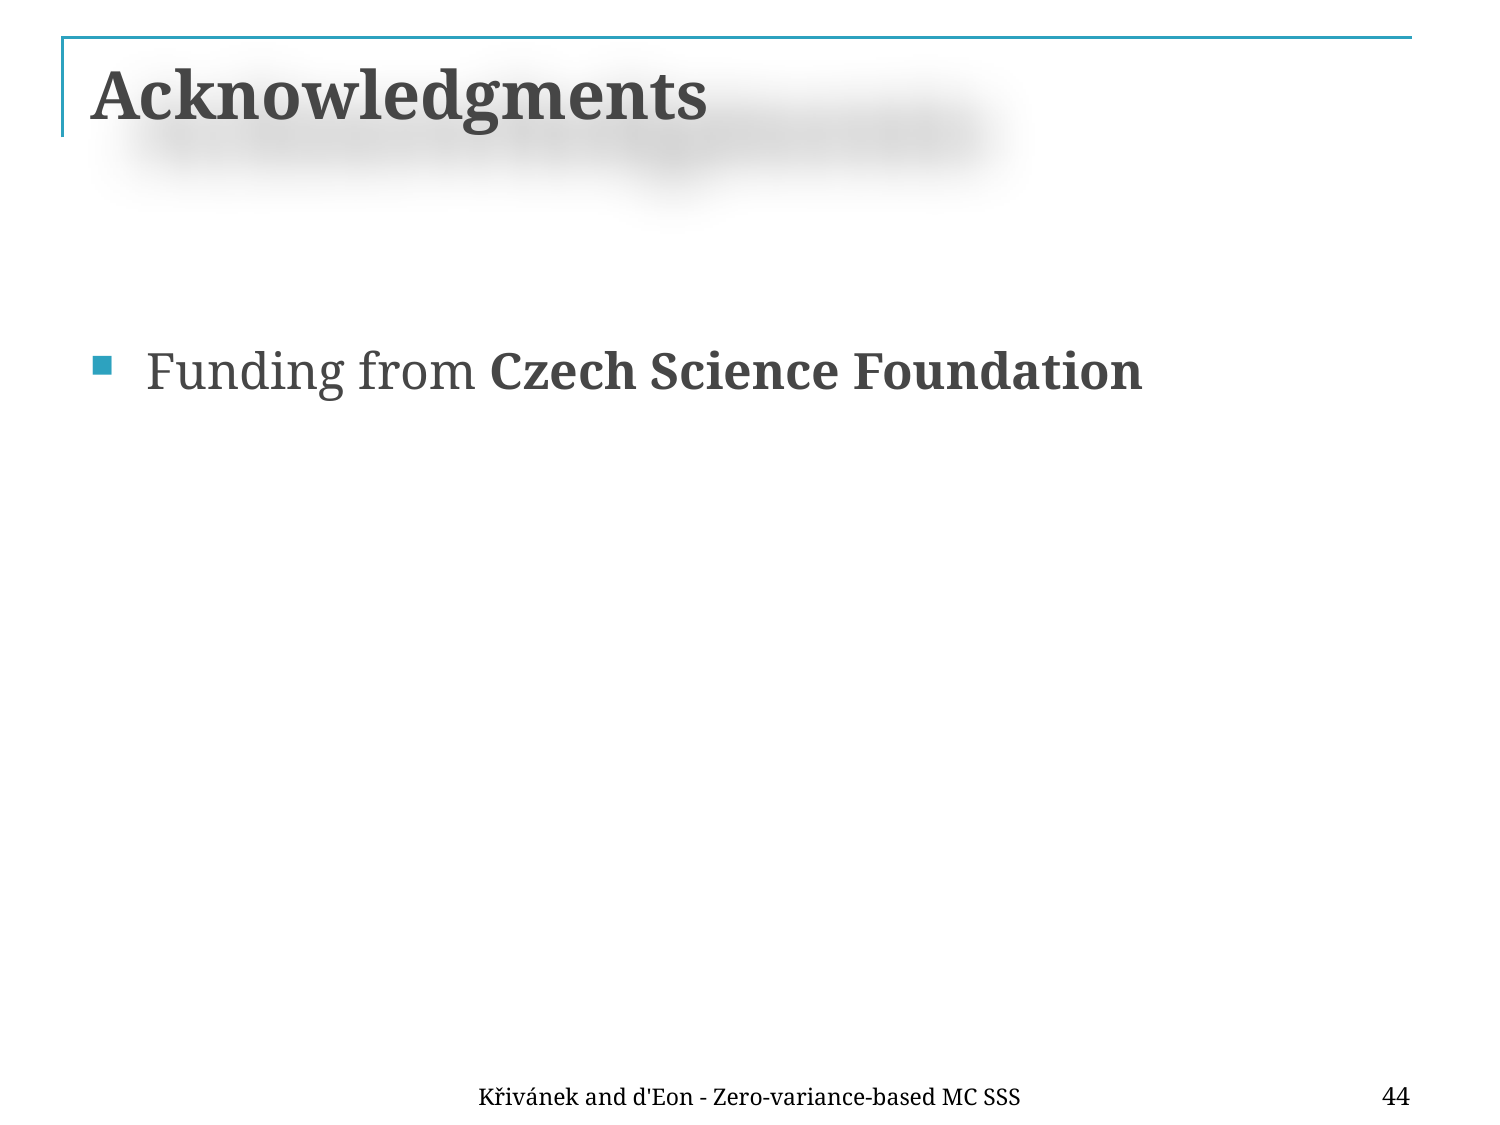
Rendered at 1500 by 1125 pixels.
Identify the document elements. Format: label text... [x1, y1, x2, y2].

footer Křivánek and d'Eon - Zero-variance-based MC SSS [229, 1042, 1271, 1118]
slide_number 44 [1074, 1046, 1426, 1123]
list Funding from Czech Science Foundation [74, 262, 1426, 1006]
title Acknowledgments [74, 45, 1426, 233]
